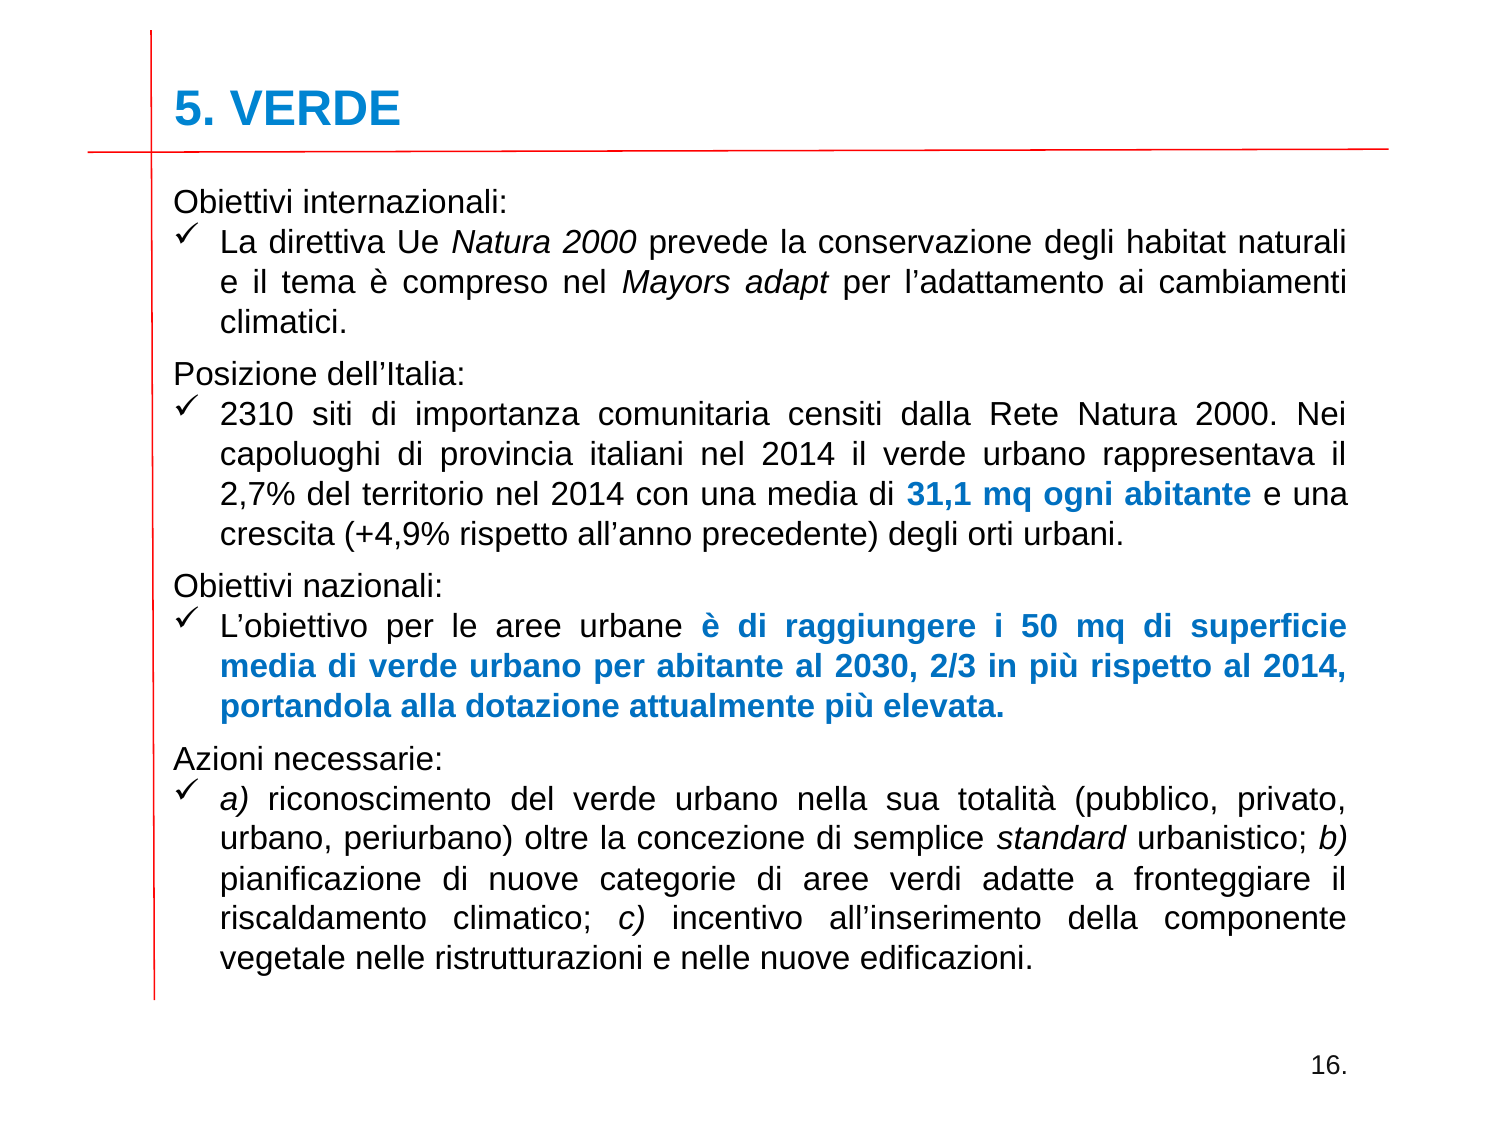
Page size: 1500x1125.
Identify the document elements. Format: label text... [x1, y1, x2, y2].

text_box Obiettivi internazionali: La direttiva Ue Natura 2000 prevede la conservazione degli habitat naturali e il tema è compreso nel Mayors adapt per l’adattamento ai cambiamenti climatici. Posizione dell’Italia: 2310 siti di importanza comunitaria censiti dalla Rete Natura 2000. Nei capoluoghi di provincia italiani nel 2014 il verde urbano rappresentava il 2,7% del territorio nel 2014 con una media di 31,1 mq ogni abitante e una crescita (+4,9% rispetto all’anno precedente) degli orti urbani. Obiettivi nazionali: L’obiettivo per le aree urbane è di raggiungere i 50 mq di superficie media di verde urbano per abitante al 2030, 2/3 in più rispetto al 2014, portandola alla dotazione attualmente più elevata. Azioni necessarie: a) riconoscimento del verde urbano nella sua totalità (pubblico, privato, urbano, periurbano) oltre la concezione di semplice standard urbanistico; b) pianificazione di nuove categorie di aree verdi adatte a fronteggiare il riscaldamento climatico; c) incentivo all’inserimento della componente vegetale nelle ristrutturazioni e nelle nuove edificazioni. 16. [158, 1007, 1363, 1089]
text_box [88, 30, 1389, 1000]
